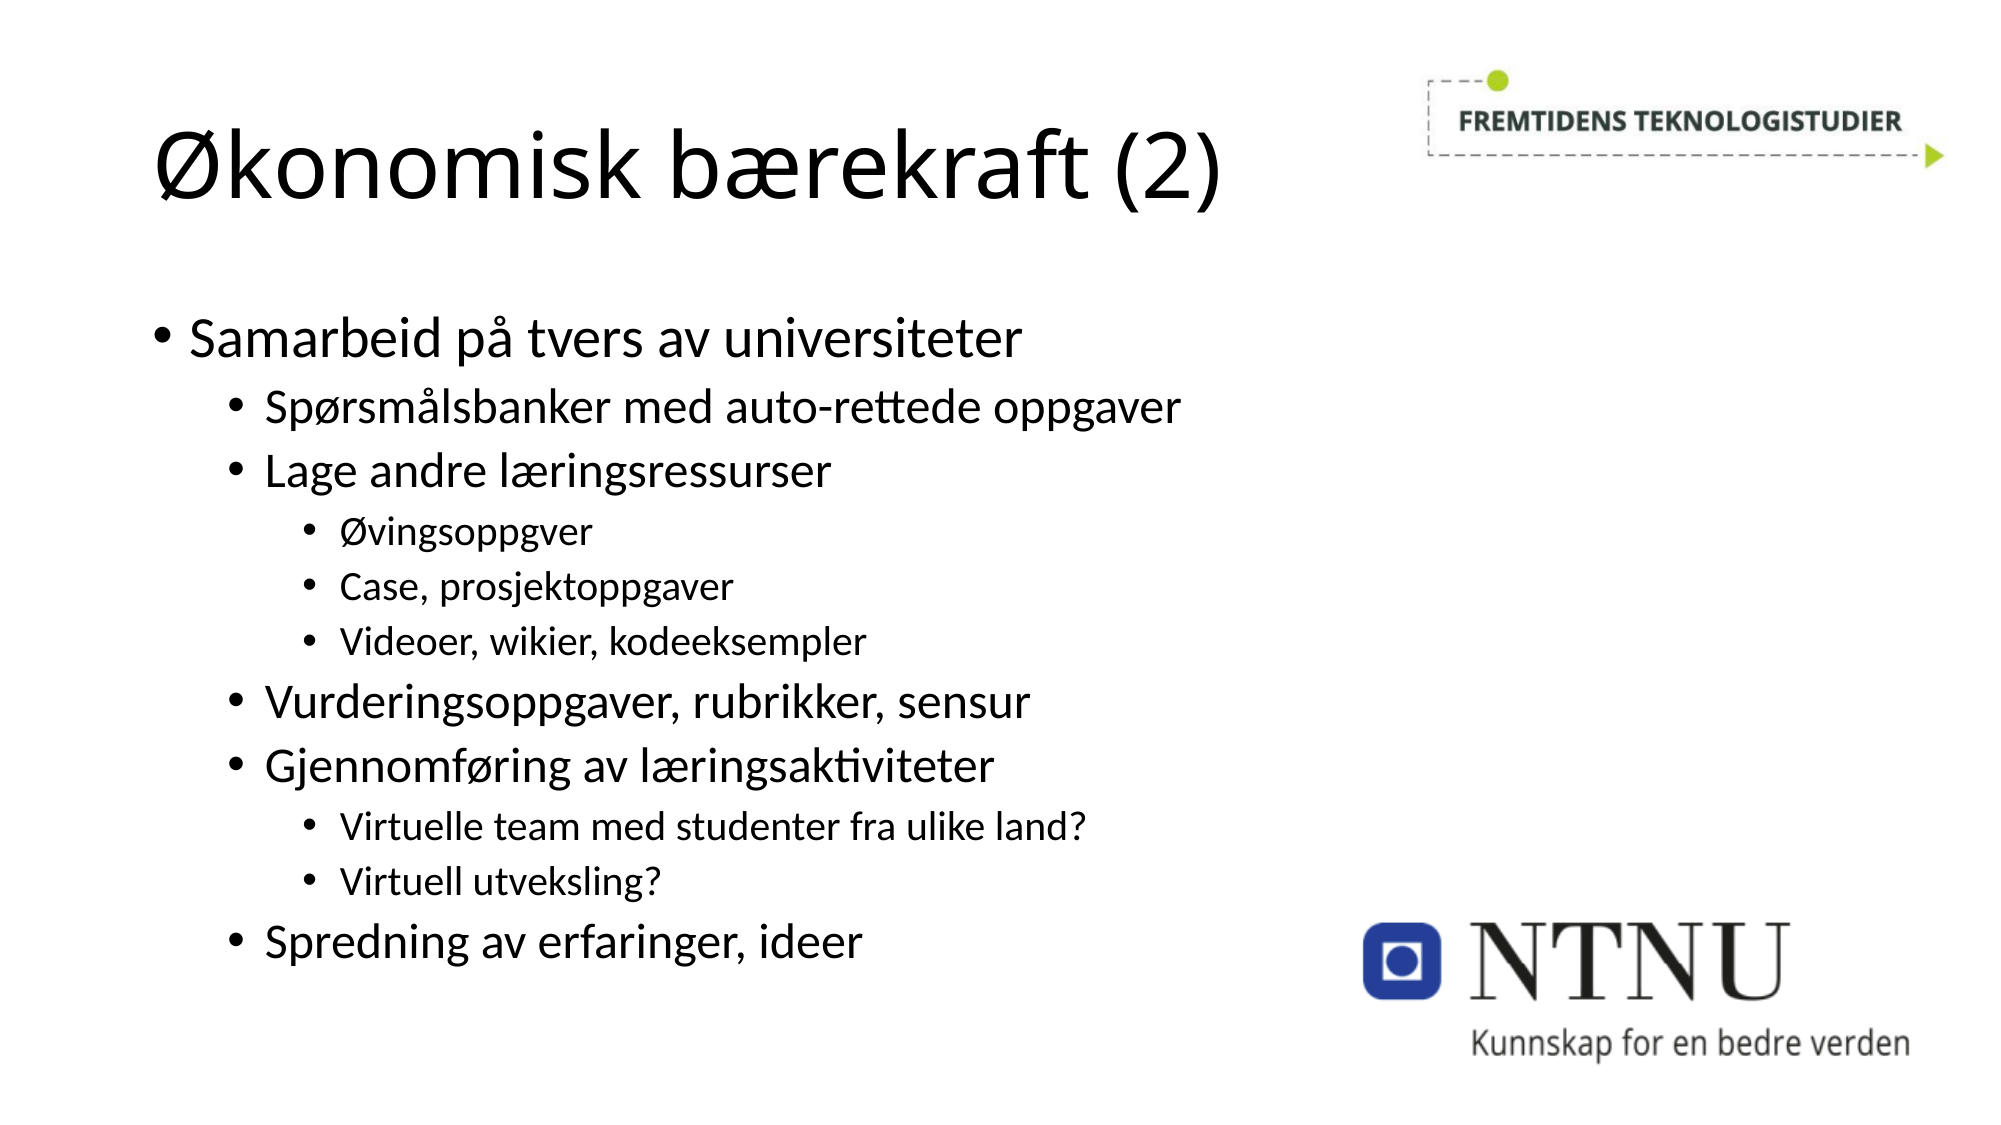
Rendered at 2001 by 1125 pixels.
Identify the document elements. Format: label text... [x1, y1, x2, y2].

list Samarbeid på tvers av universiteter Spørsmålsbanker med auto-rettede oppgaver Lage andre læringsressurser Øvingsoppgver Case, prosjektoppgaver Videoer, wikier, kodeeksempler Vurderingsoppgaver, rubrikker, sensur Gjennomføring av læringsaktiviteter Virtuelle team med studenter fra ulike land? Virtuell utveksling? Spredning av erfaringer, ideer [137, 299, 1863, 1014]
picture [1327, 894, 1978, 1074]
title Økonomisk bærekraft (2) [137, 59, 1863, 278]
picture [1375, 63, 1978, 181]
